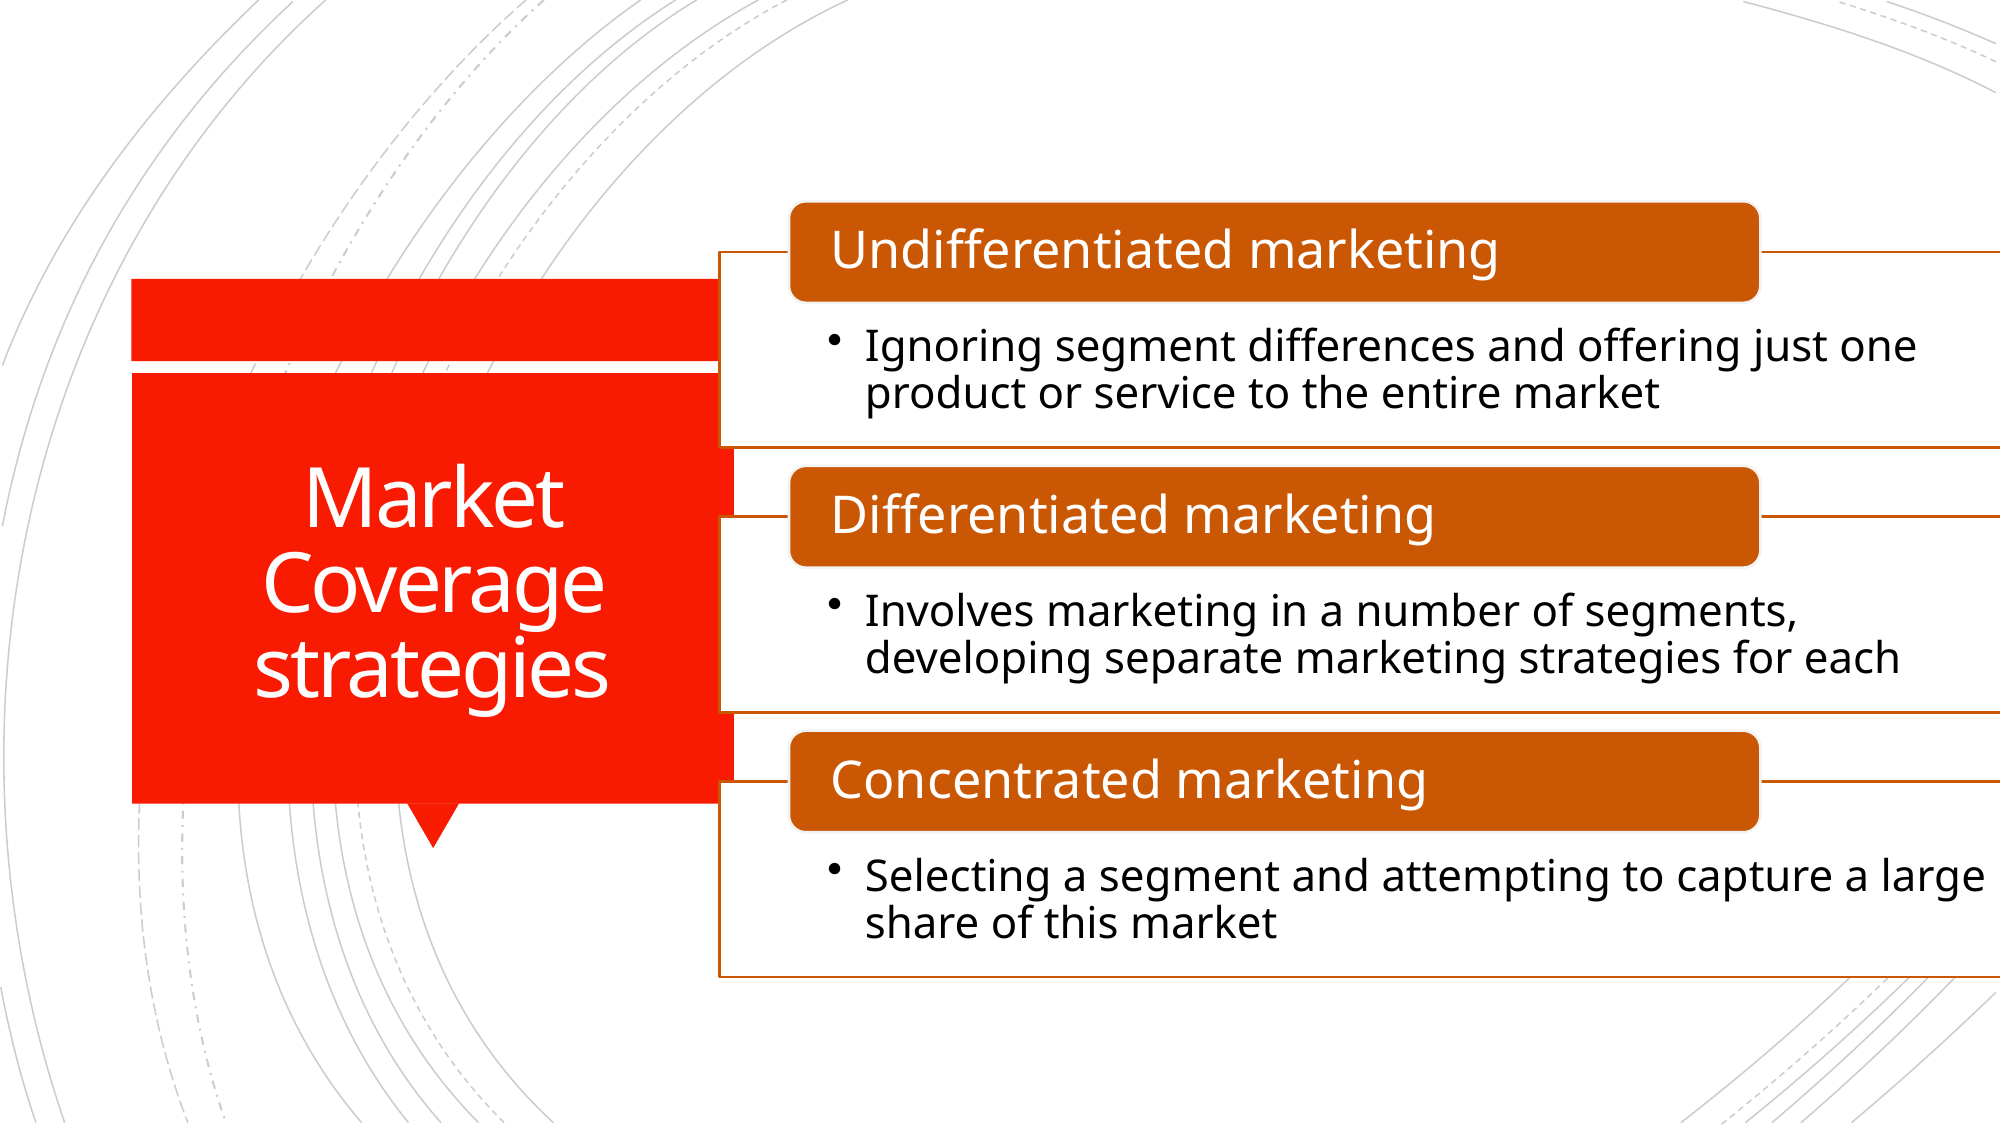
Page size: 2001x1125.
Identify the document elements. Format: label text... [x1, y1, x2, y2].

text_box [719, 730, 2000, 978]
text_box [719, 201, 2000, 448]
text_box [719, 465, 2000, 713]
title Market Coverage strategies [145, 385, 720, 789]
